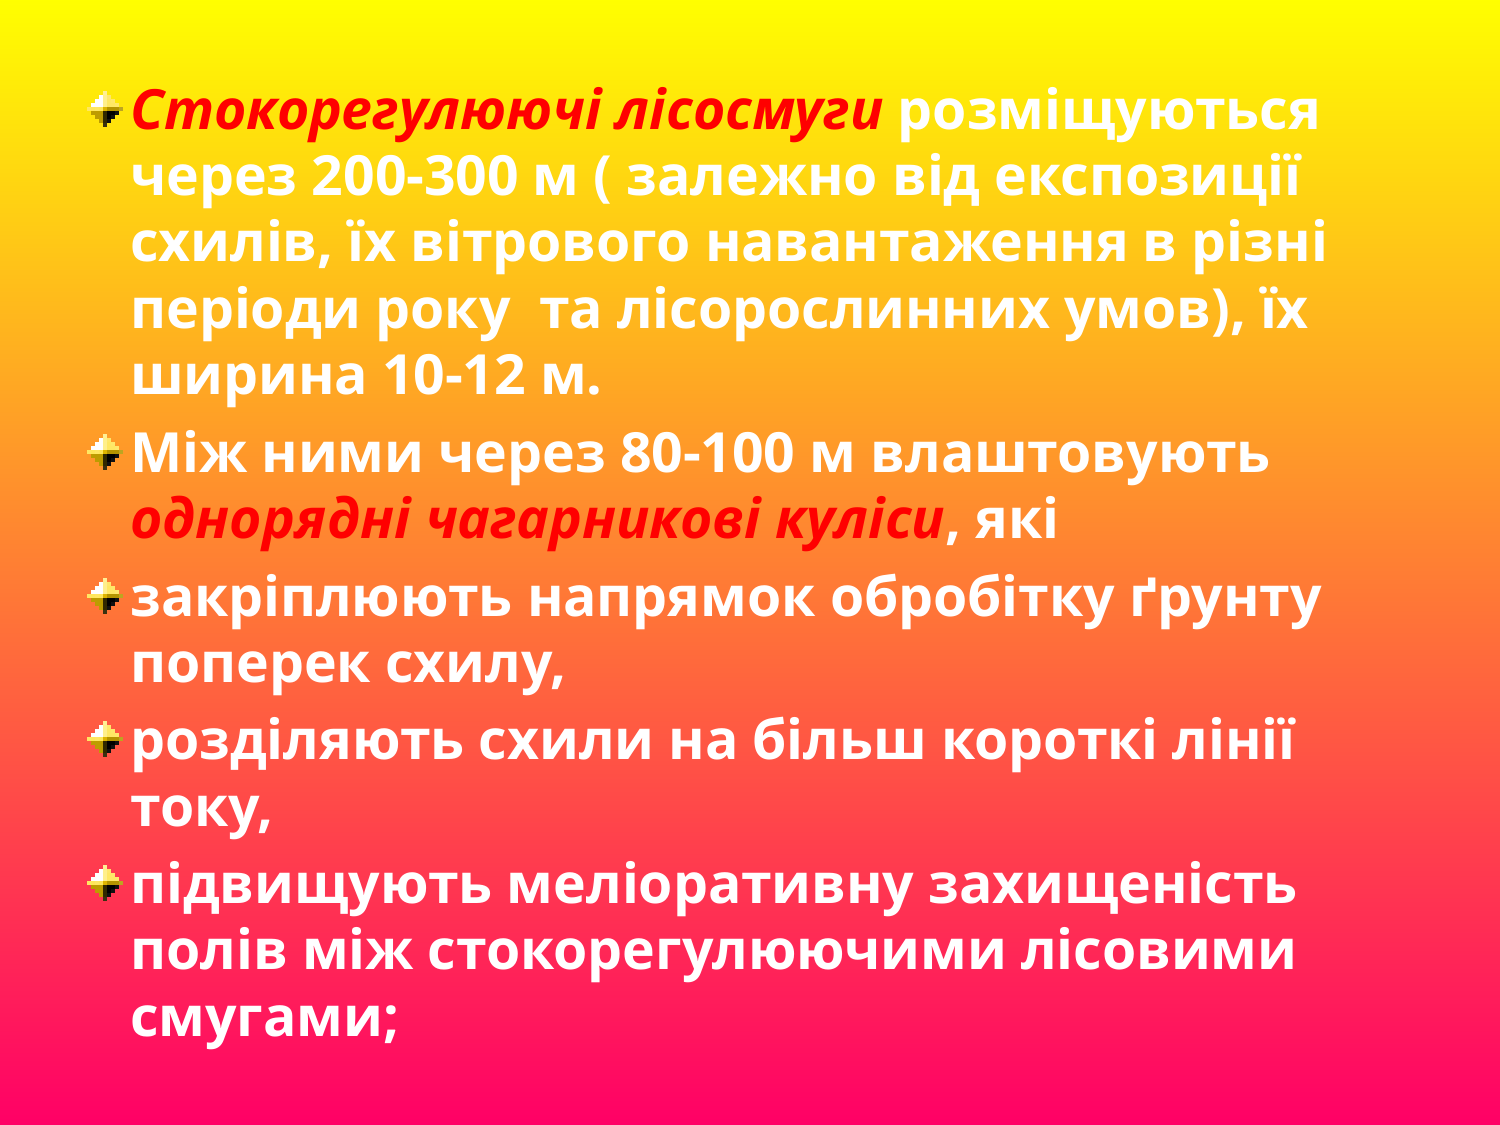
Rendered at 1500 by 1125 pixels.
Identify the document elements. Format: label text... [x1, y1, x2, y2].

picture [79, 570, 127, 618]
picture [79, 83, 127, 131]
picture [79, 426, 127, 474]
picture [79, 714, 127, 761]
list Стокорегулюючі лісосмуги розміщуються через 200-300 м ( залежно від експозиції схилів, їх вітрового навантаження в різні періоди року та лісорослинних умов), їх ширина 10-12 м. Між ними через 80-100 м влаштовують однорядні чагарникові куліси, які закріплюють напрямок обробітку ґрунту поперек схилу, розділяють схили на більш короткі лінії току, підвищують меліоративну захищеність полів між стокорегулюючими лісовими смугами; [64, 66, 1425, 1059]
picture [79, 858, 127, 905]
